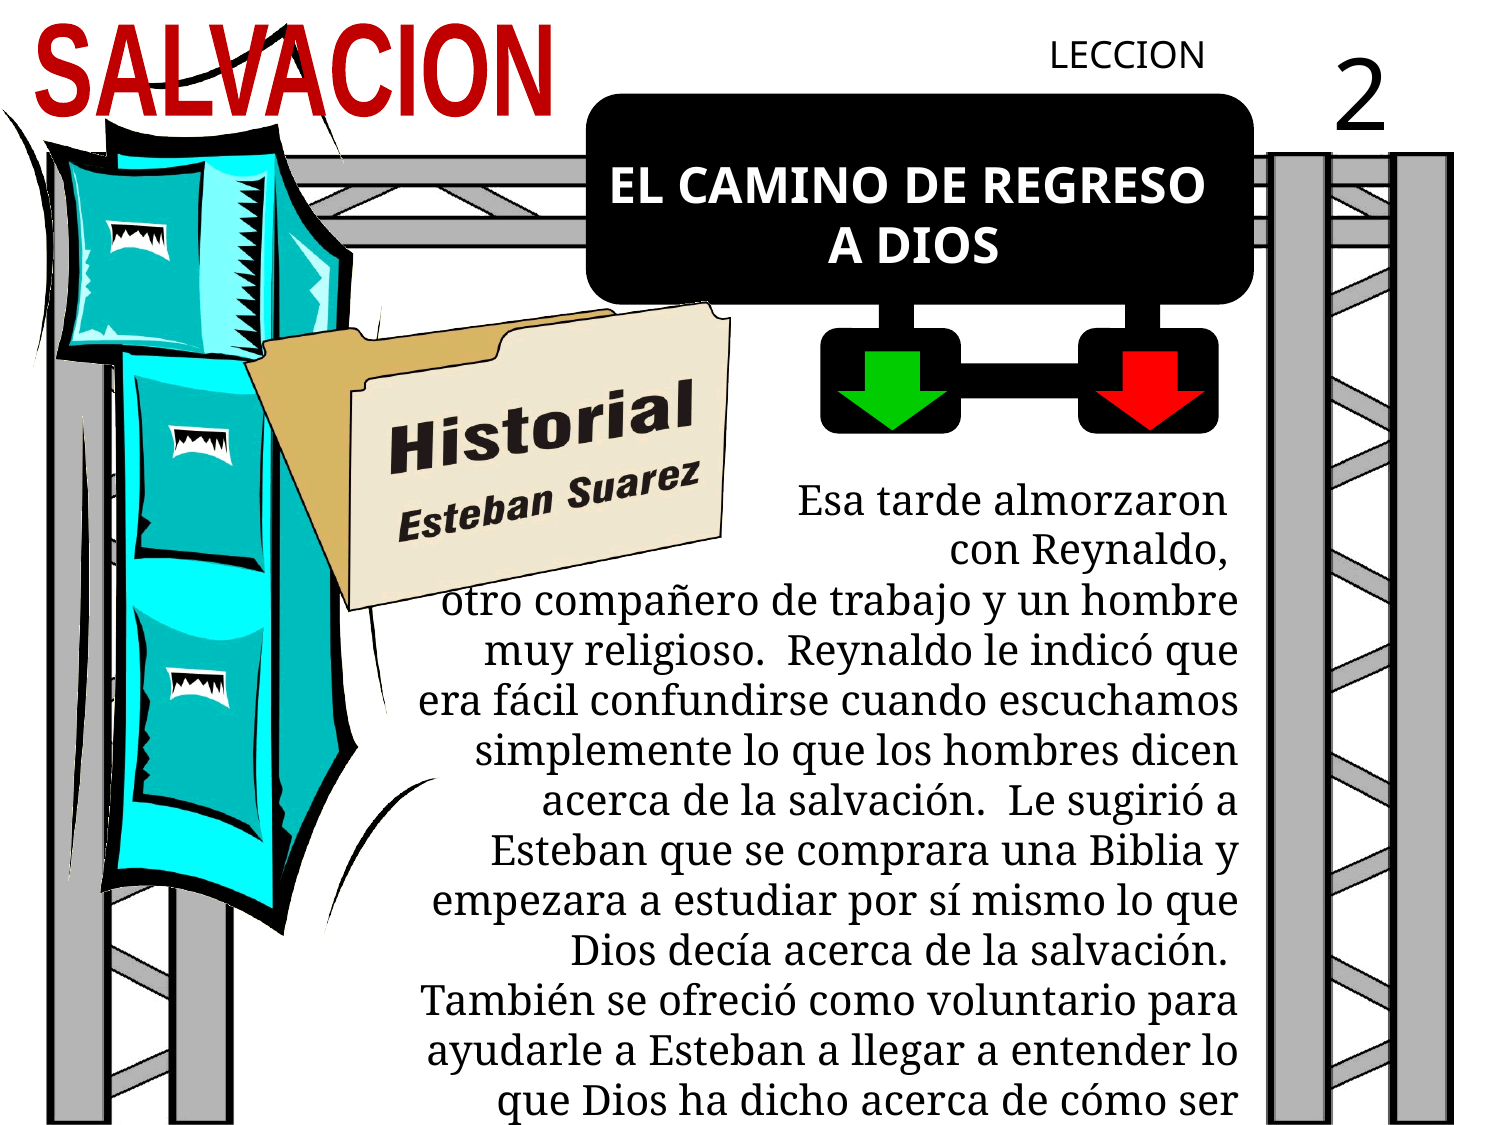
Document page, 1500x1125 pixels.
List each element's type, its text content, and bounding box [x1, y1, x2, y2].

text_box [736, 91, 1256, 150]
picture [0, 23, 1454, 1125]
text_box 2 [1317, 23, 1405, 150]
text_box LECCION [1033, 23, 1222, 84]
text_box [820, 280, 1219, 434]
text_box El Camino de Regreso a Dios [736, 146, 1243, 150]
